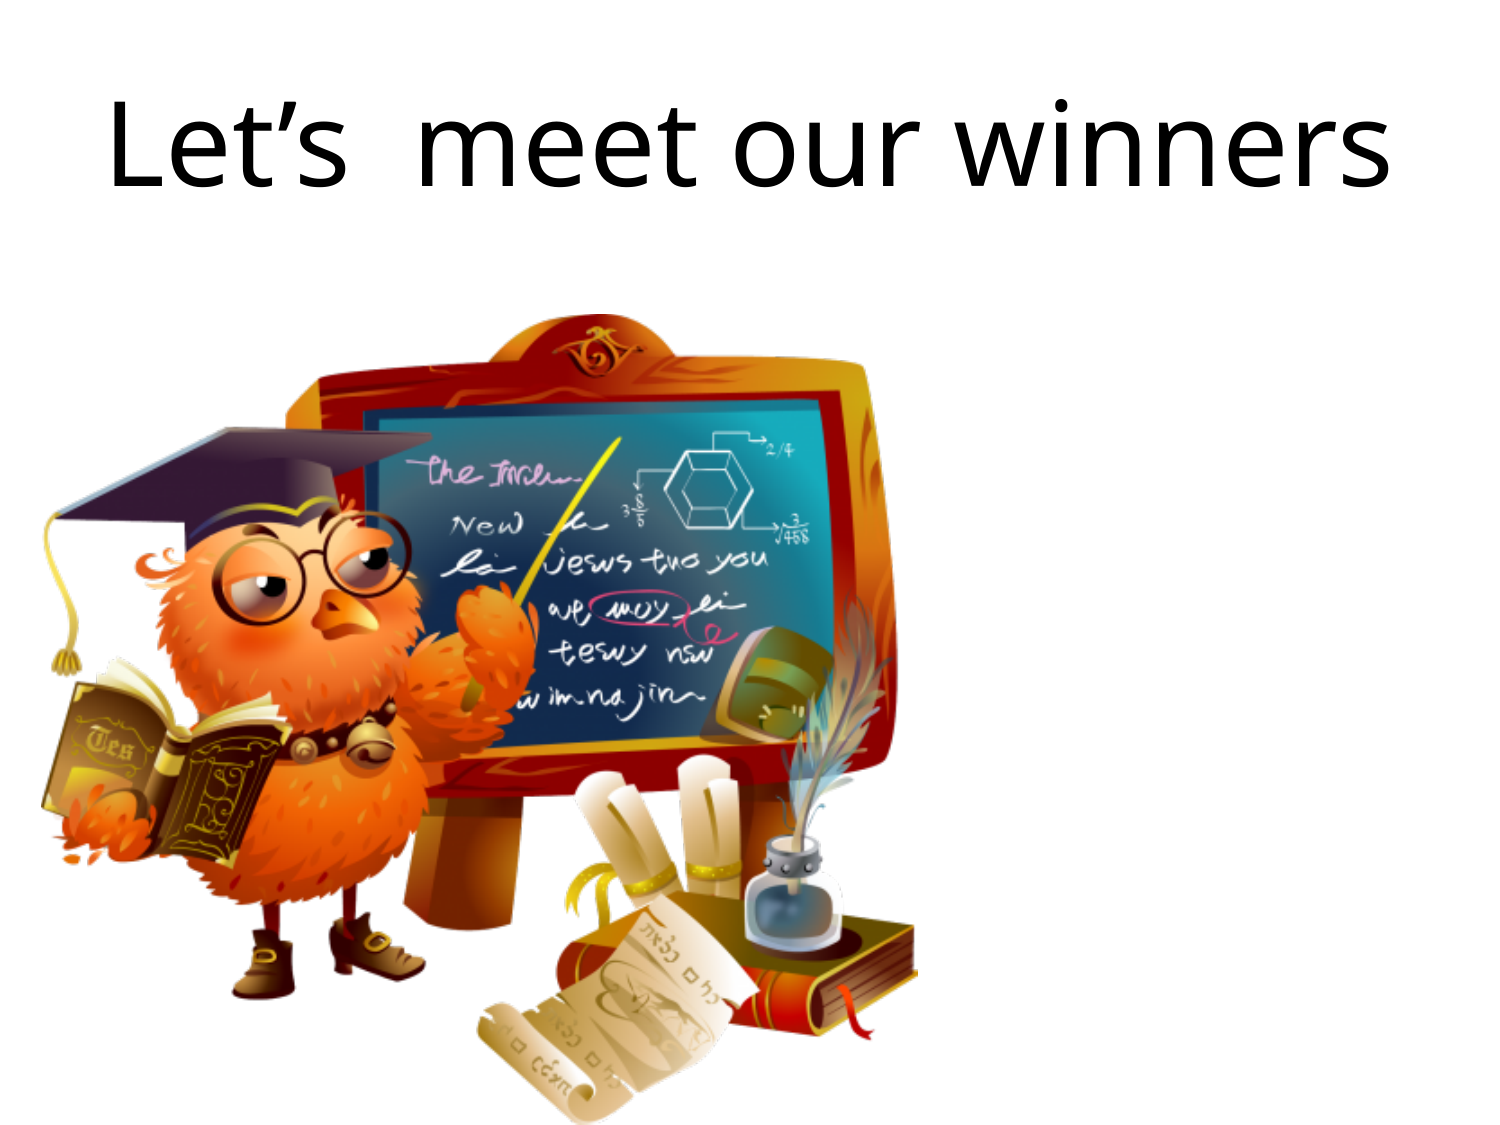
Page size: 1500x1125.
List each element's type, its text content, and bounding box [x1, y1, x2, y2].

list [40, 314, 919, 1125]
title Let’s meet our winners [75, 45, 1425, 233]
